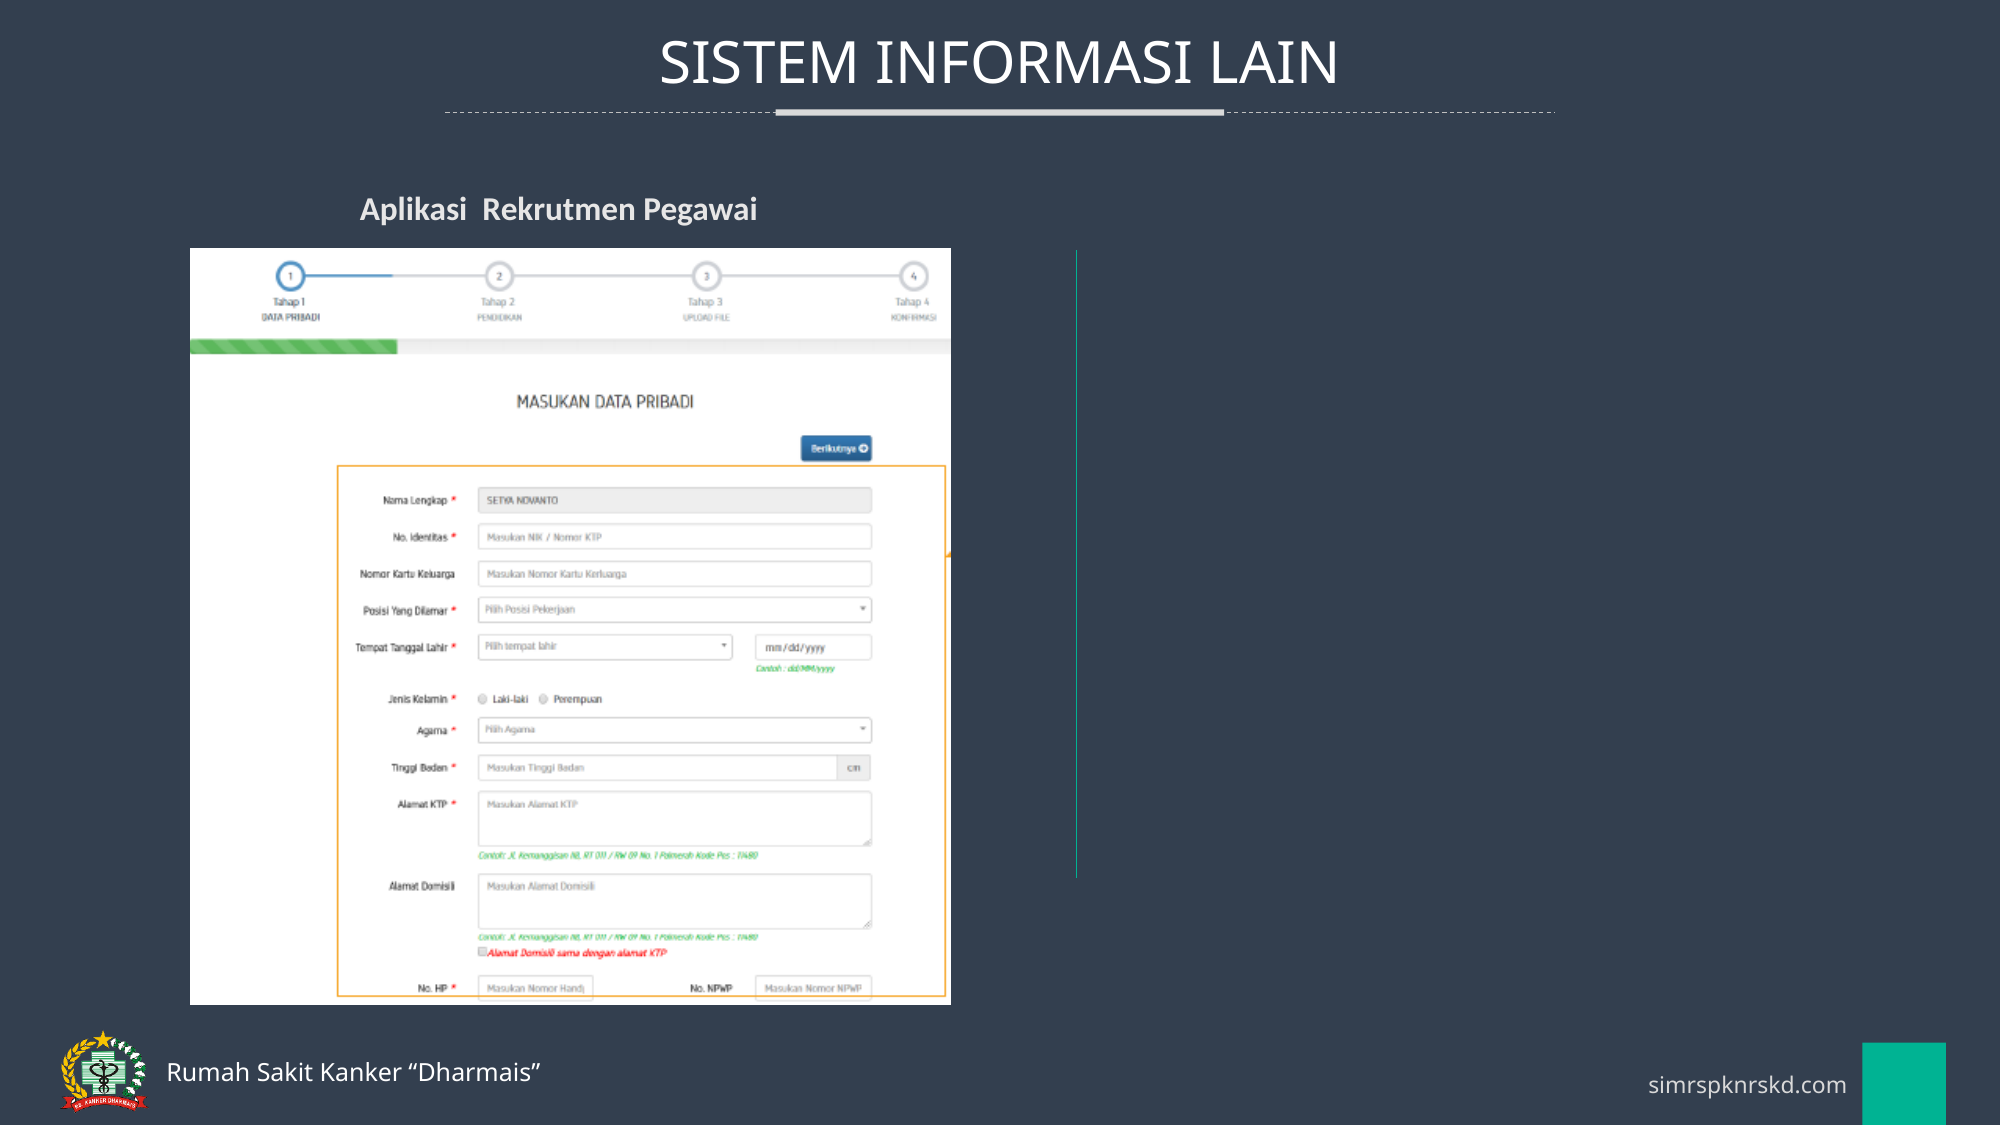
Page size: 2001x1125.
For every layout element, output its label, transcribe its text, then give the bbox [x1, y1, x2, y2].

picture [190, 248, 951, 1005]
picture [35, 1022, 172, 1125]
text_box Aplikasi Rekrutmen Pegawai [345, 179, 774, 235]
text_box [445, 109, 1555, 116]
text_box SISTEM INFORMASI LAIN [286, 18, 1714, 104]
